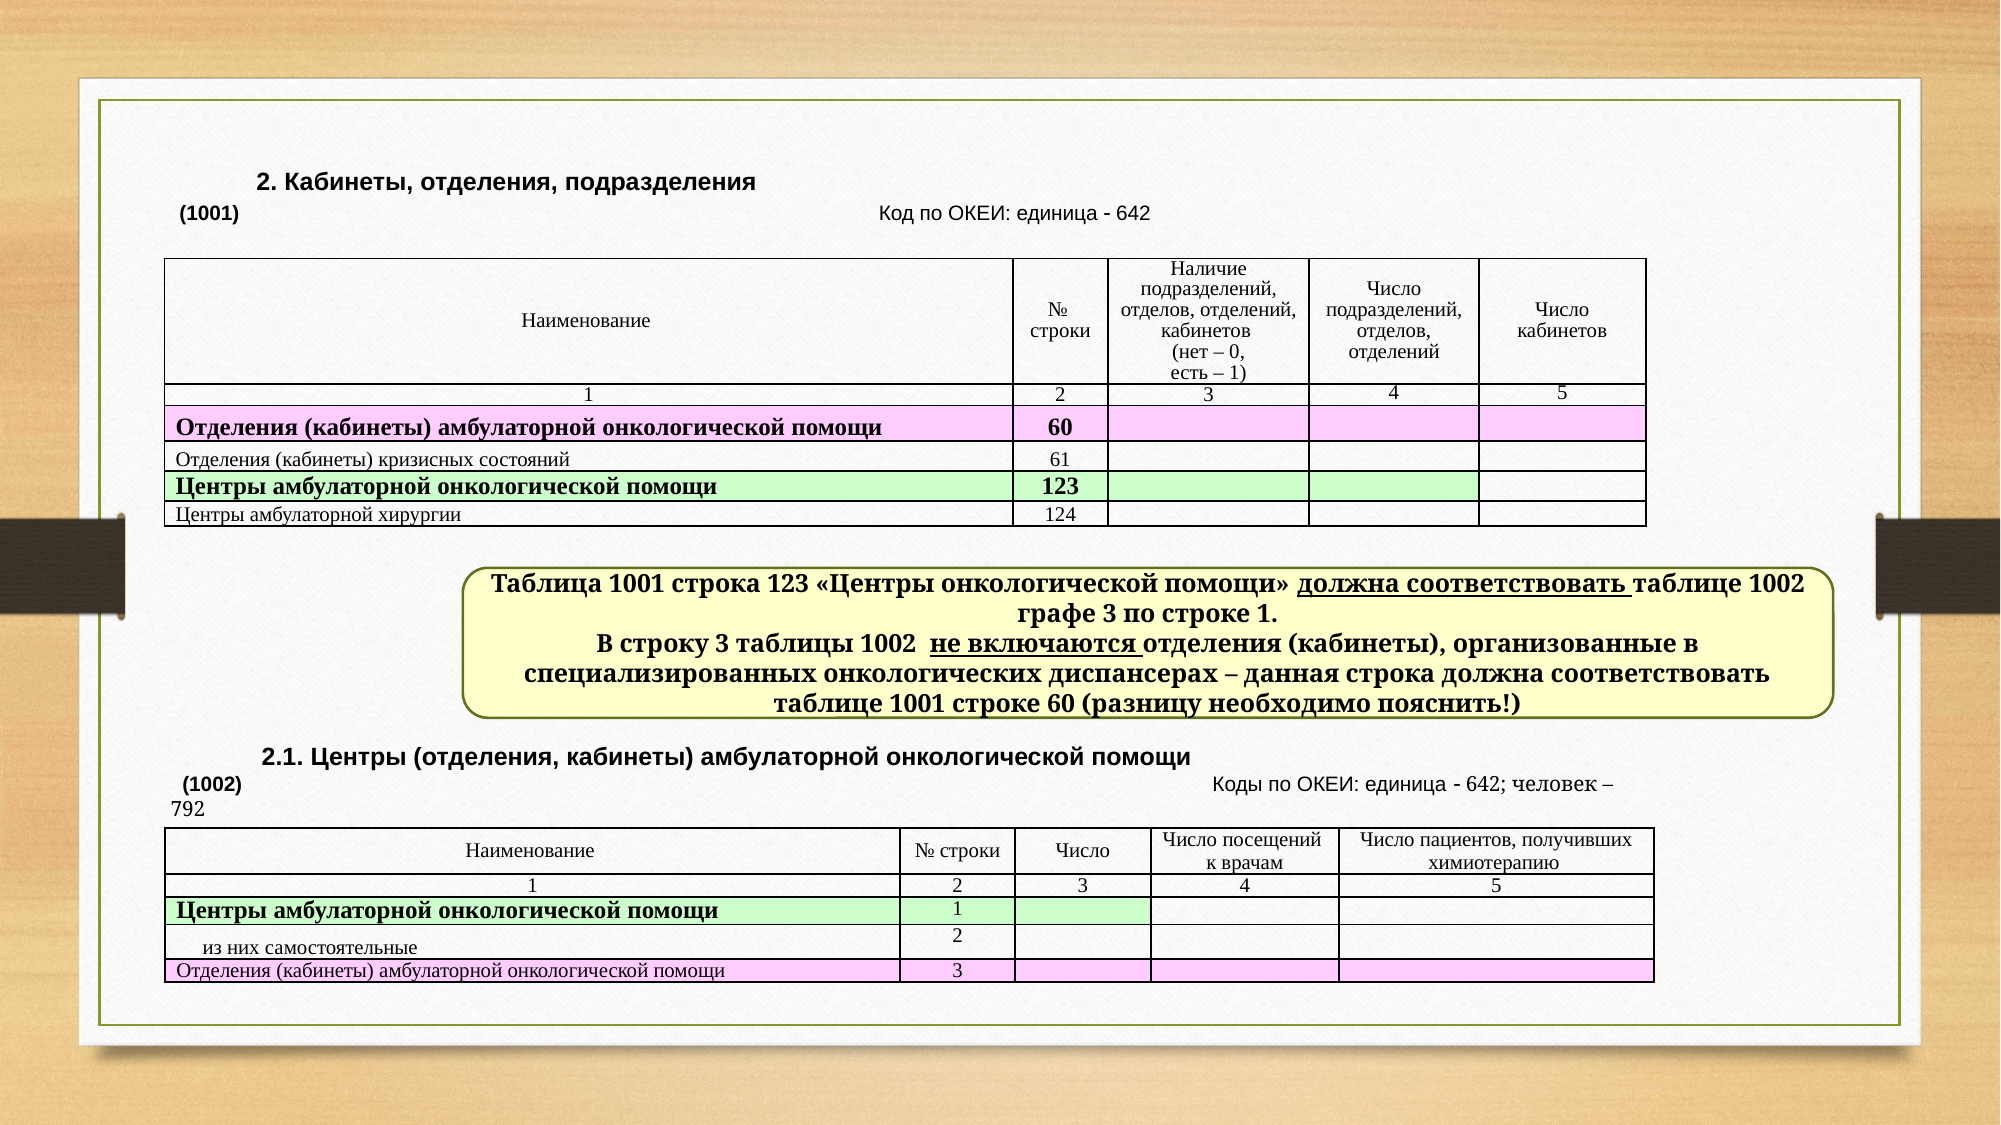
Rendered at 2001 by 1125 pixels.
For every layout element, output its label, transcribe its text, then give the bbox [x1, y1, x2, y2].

table_cell 2 [901, 925, 1014, 958]
table_cell Отделения (кабинеты) кризисных состояний [165, 442, 1012, 470]
table_cell [1310, 406, 1478, 440]
table_cell 124 [1014, 502, 1107, 525]
table_cell [1109, 502, 1308, 525]
table_cell [1016, 960, 1150, 981]
table_cell [1109, 442, 1308, 470]
table_cell 1 [165, 385, 1012, 405]
table_header № строки [1014, 259, 1107, 383]
table_cell [1152, 925, 1338, 958]
table_header Число кабинетов [1480, 259, 1645, 383]
table_header Число посещений к врачам [1152, 829, 1338, 873]
table_cell [1109, 472, 1308, 500]
table_header Число [1016, 829, 1150, 873]
table_header Наименование [166, 829, 899, 873]
table_header № строки [901, 829, 1014, 873]
table_cell 2 [1014, 385, 1107, 405]
table_cell Центры амбулаторной хирургии [165, 502, 1012, 525]
table_cell 3 [901, 960, 1014, 981]
table_cell [1480, 502, 1645, 525]
table_cell [1310, 442, 1478, 470]
table_cell [1016, 898, 1150, 924]
table_cell [1340, 898, 1653, 924]
table_cell 3 [1016, 875, 1150, 896]
table_cell 1 [166, 875, 899, 896]
table_cell Отделения (кабинеты) амбулаторной онкологической помощи [166, 960, 899, 981]
table_cell [1016, 925, 1150, 958]
table_cell 2 [901, 875, 1014, 896]
table_cell [1109, 406, 1308, 440]
table_cell [1480, 442, 1645, 470]
table_header Число подразделений, отделов, отделений [1310, 259, 1478, 383]
table_cell Центры амбулаторной онкологической помощи [166, 898, 899, 924]
table_cell 4 [1152, 875, 1338, 896]
table_cell Отделения (кабинеты) амбулаторной онкологической помощи [165, 406, 1012, 440]
text_box 2.1. Центры (отделения, кабинеты) амбулаторной онкологической помощи (1002) Коды по ОКЕИ: единица  642; человек – 792 [155, 733, 1644, 829]
table_header Число пациентов, получивших химиотерапию [1340, 829, 1653, 873]
table_cell 123 [1014, 472, 1107, 500]
table_cell из них самостоятельные [166, 925, 899, 958]
text_box Таблица 1001 строка 123 «Центры онкологической помощи» должна соответствовать таблице 1002 графе 3 по строке 1. В строку 3 таблицы 1002 не включаются отделения (кабинеты), организованные в специализированных онкологических диспансерах – данная строка должна соответствовать таблице 1001 строке 60 (разницу необходимо пояснить!) [461, 566, 1835, 720]
picture [0, 0, 2001, 1125]
table_cell [1340, 925, 1653, 958]
table_cell [1480, 472, 1645, 500]
table_cell Центры амбулаторной онкологической помощи [165, 472, 1012, 500]
table_cell 5 [1480, 385, 1645, 405]
table_cell [1480, 406, 1645, 440]
table_cell [1152, 960, 1338, 981]
table_cell 4 [1310, 385, 1478, 405]
table_cell [1310, 502, 1478, 525]
table_cell 60 [1014, 406, 1107, 440]
table_header Наличие подразделений, отделов, отделений, кабинетов (нет – 0, есть – 1) [1109, 259, 1308, 383]
table_cell [1152, 898, 1338, 924]
table_cell [1340, 960, 1653, 981]
table_cell 5 [1340, 875, 1653, 896]
table_cell 3 [1109, 385, 1308, 405]
table_header Наименование [165, 259, 1012, 383]
table_cell 61 [1014, 442, 1107, 470]
table_cell 1 [901, 898, 1014, 924]
table_cell [1310, 472, 1478, 500]
text_box 2. Кабинеты, отделения, подразделения (1001) Код по ОКЕИ: единица  642 [164, 158, 1646, 258]
